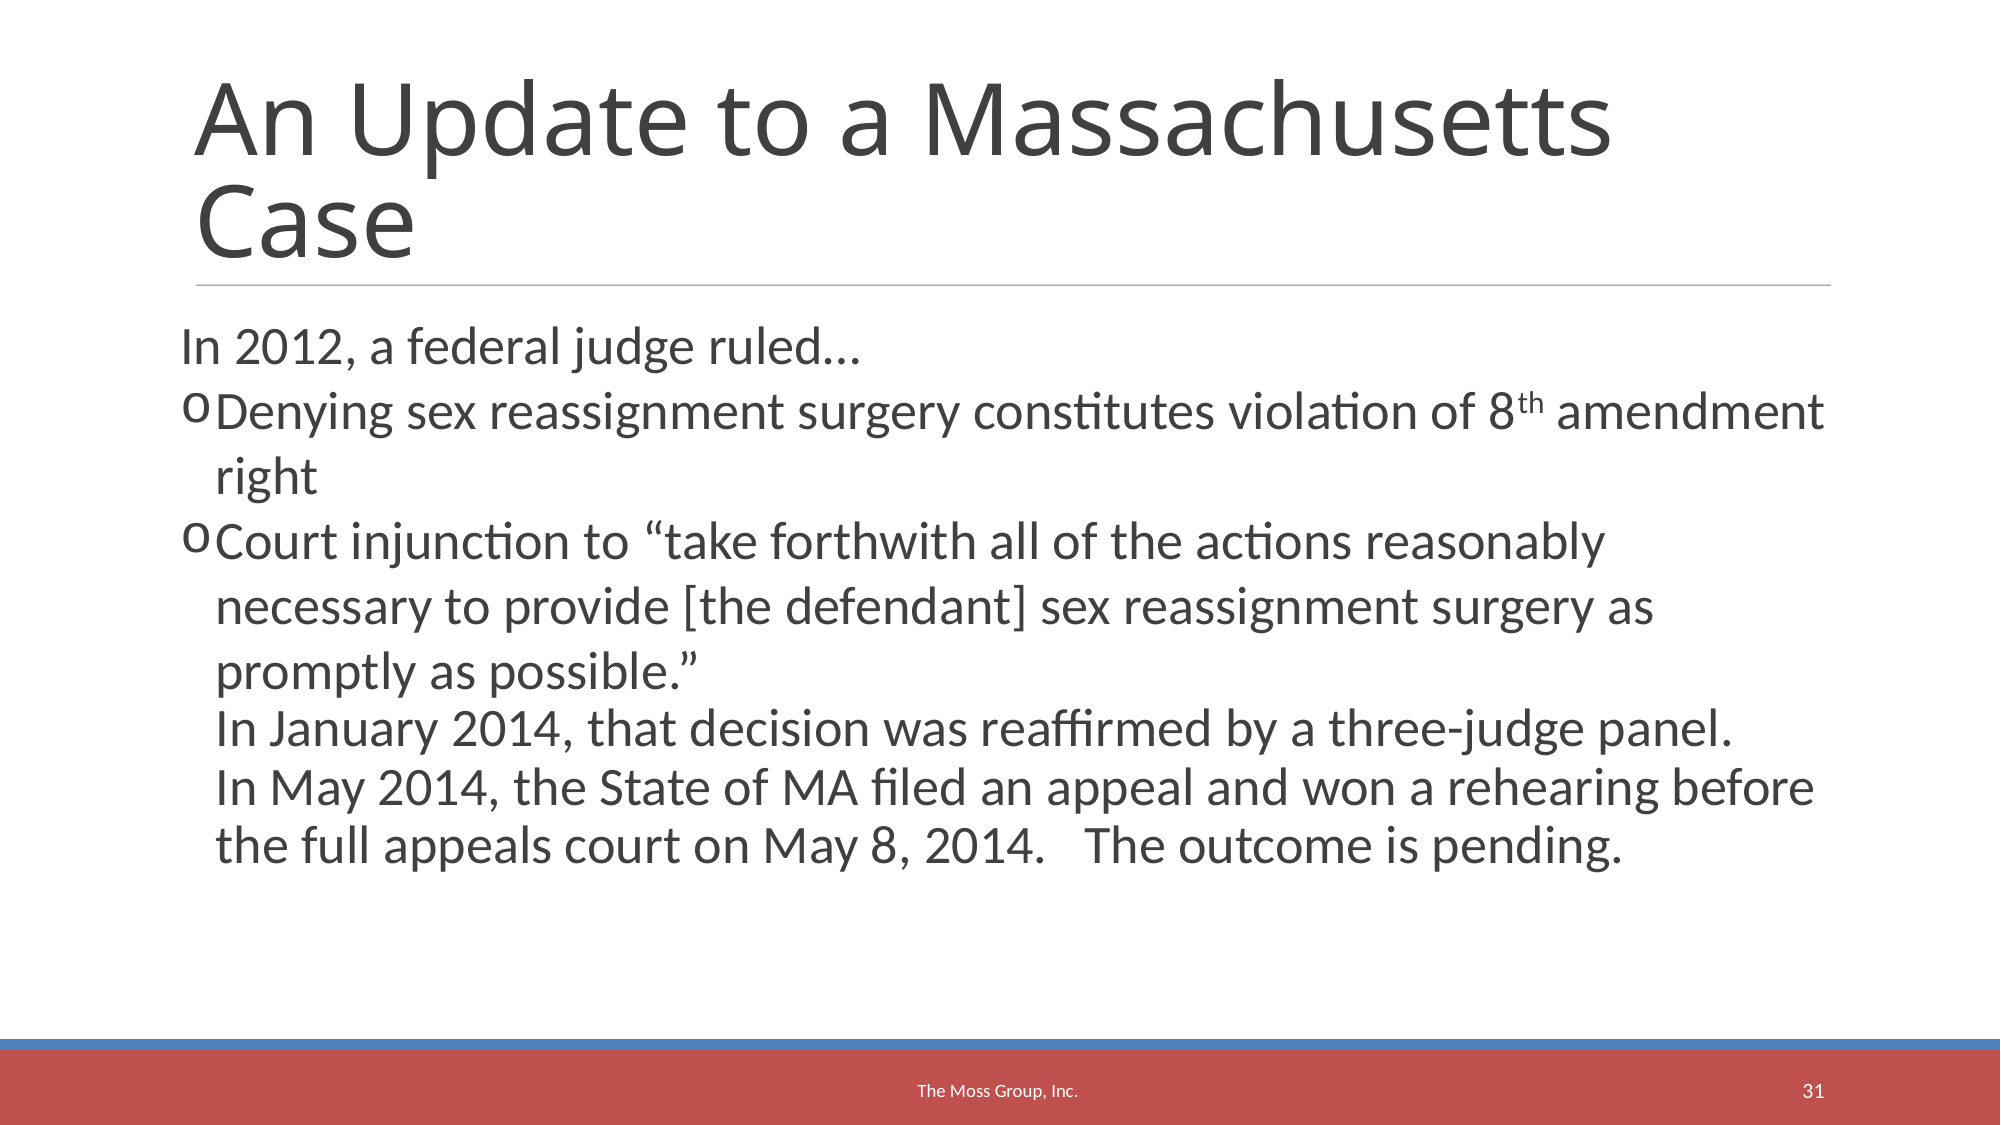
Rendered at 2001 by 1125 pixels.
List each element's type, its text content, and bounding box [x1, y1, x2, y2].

text_box <number> [1624, 1059, 1840, 1120]
text_box The Moss Group, Inc. [604, 1059, 1396, 1120]
text_box An Update to a Massachusetts Case [180, 47, 1830, 285]
text_box In 2012, a federal judge ruled… Denying sex reassignment surgery constitutes violation of 8th amendment right Court injunction to “take forthwith all of the actions reasonably necessary to provide [the defendant] sex reassignment surgery as promptly as possible.” In January 2014, that decision was reaffirmed by a three-judge panel. In May 2014, the State of MA filed an appeal and won a rehearing before the full appeals court on May 8, 2014. The outcome is pending. [180, 302, 1830, 1016]
